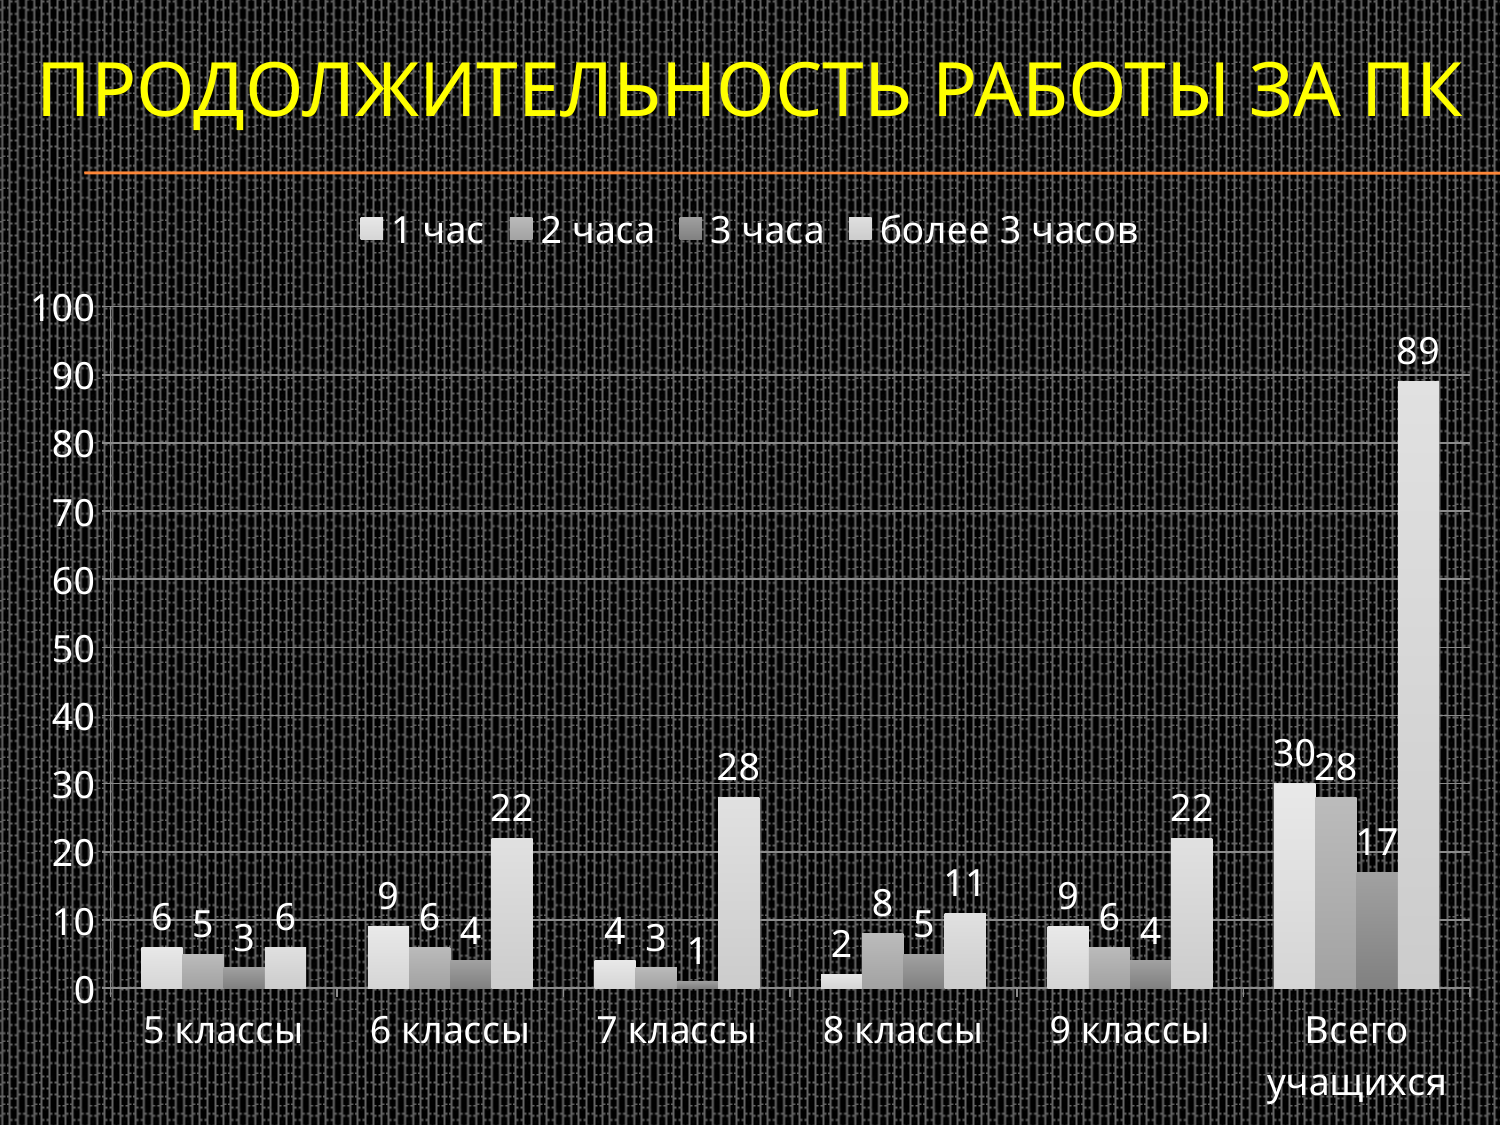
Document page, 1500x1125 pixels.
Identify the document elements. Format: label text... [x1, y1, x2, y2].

chart [0, 184, 1500, 1125]
title Продолжительность работы за ПК [0, 0, 1500, 173]
